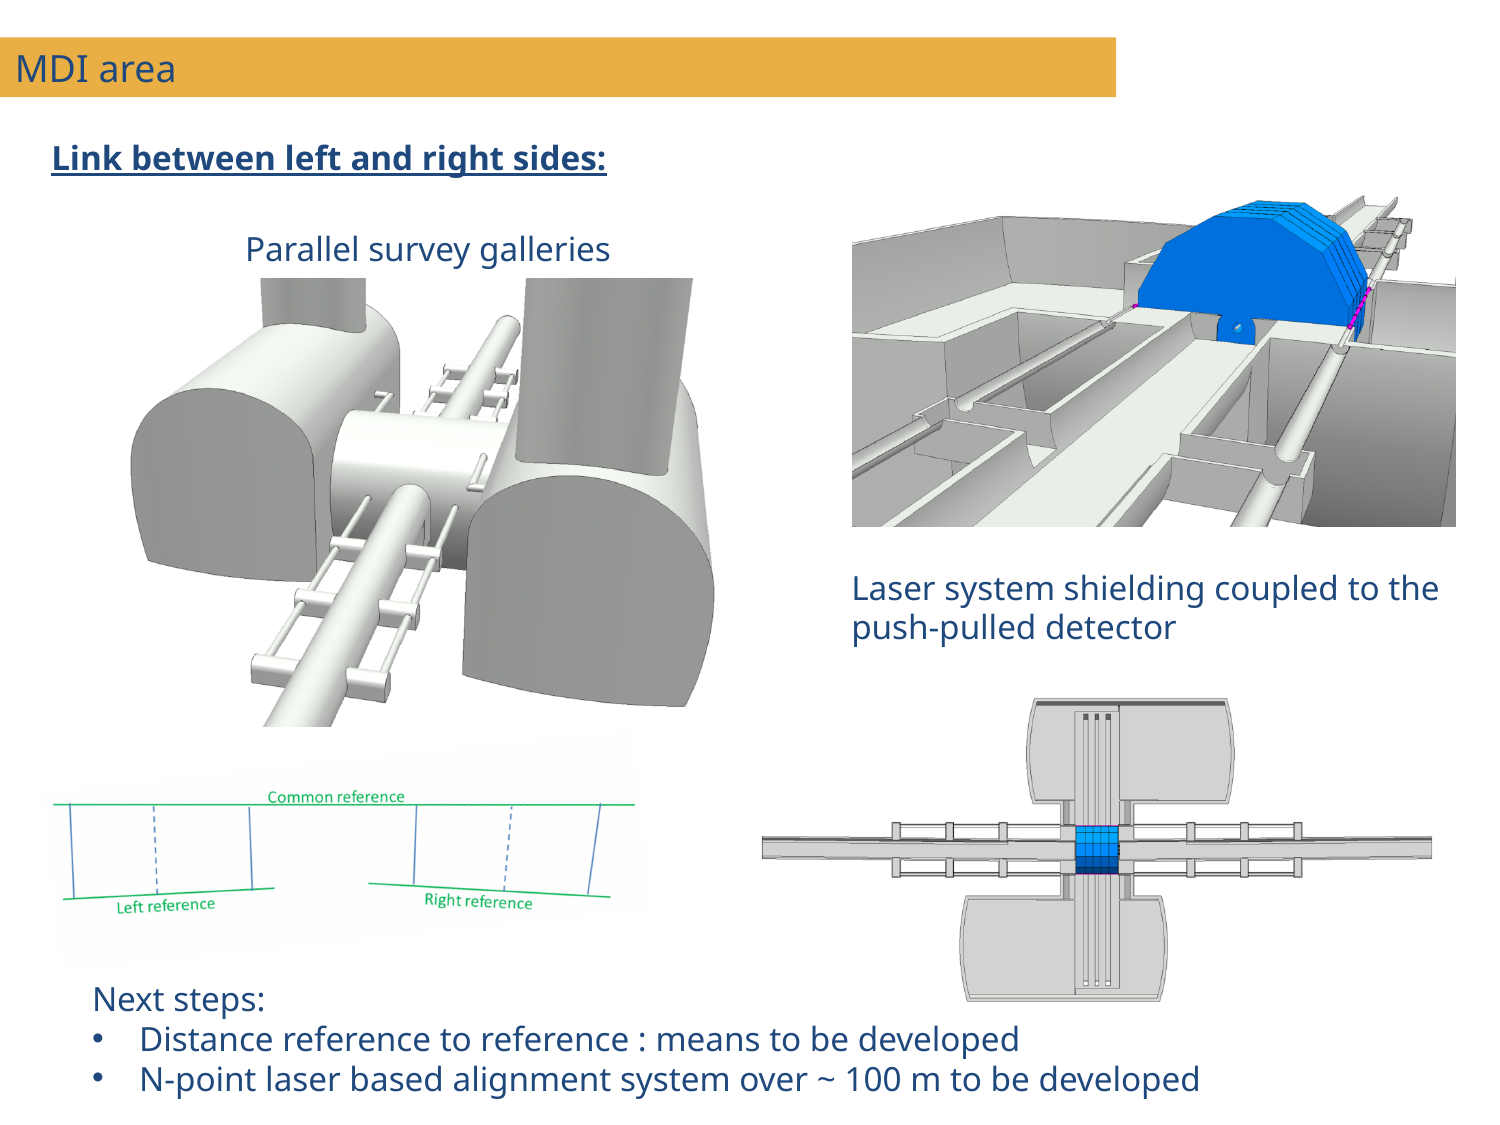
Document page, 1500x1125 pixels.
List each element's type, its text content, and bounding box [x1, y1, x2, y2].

picture [42, 729, 651, 971]
text_box Parallel survey galleries [230, 221, 847, 316]
text_box MDI area [0, 37, 1117, 98]
text_box Link between left and right sides: [22, 129, 1498, 185]
text_box Laser system shielding coupled to the push-pulled detector [761, 559, 1471, 694]
picture [63, 278, 1455, 1055]
text_box Next steps: Distance reference to reference : means to be developed N-point laser based alignment system over ~ 100 m to be developed [77, 970, 1424, 1125]
picture [852, 172, 1456, 528]
